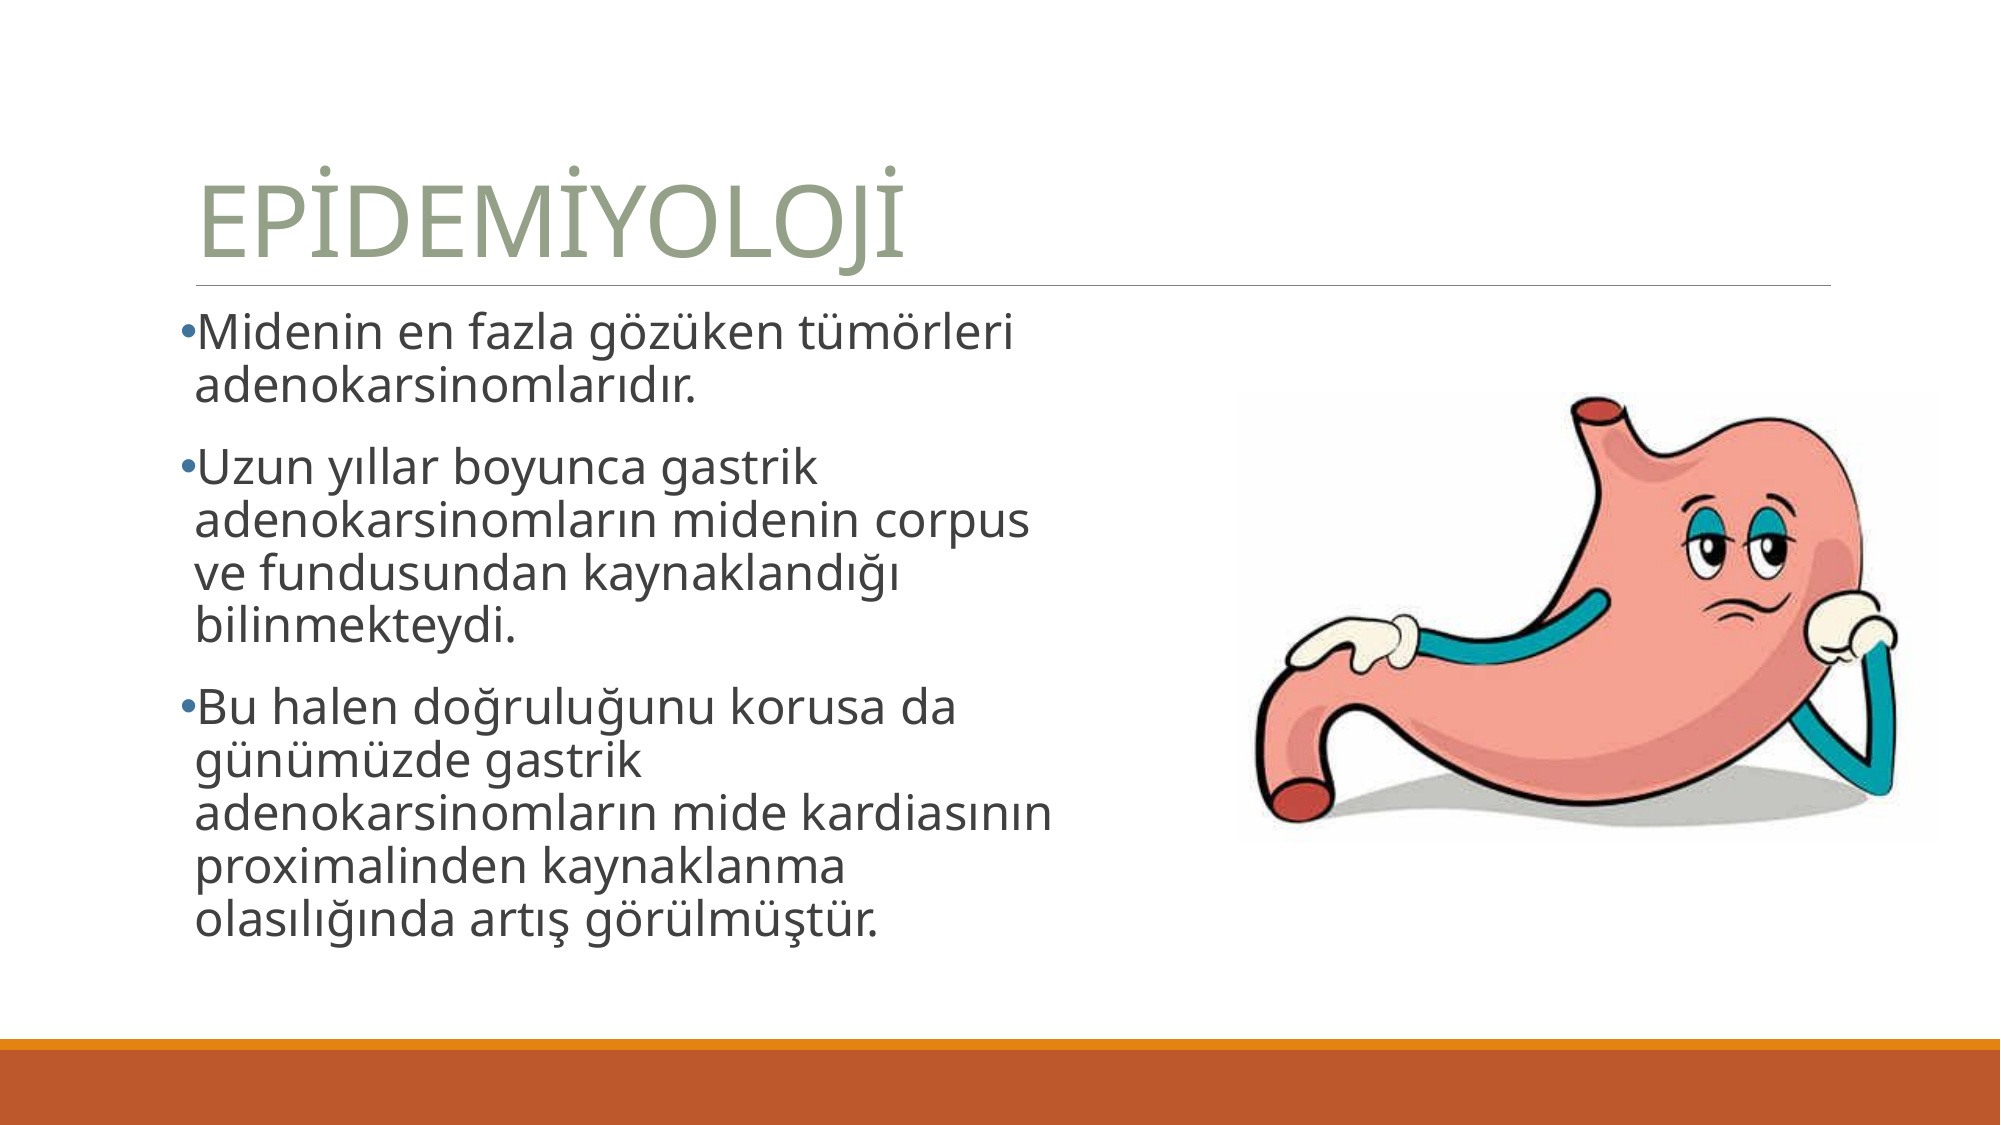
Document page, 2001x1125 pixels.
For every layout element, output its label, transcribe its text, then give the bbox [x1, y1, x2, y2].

list Midenin en fazla gözüken tümörleri adenokarsinomlarıdır. Uzun yıllar boyunca gastrik adenokarsinomların midenin corpus ve fundusundan kaynaklandığı bilinmekteydi. Bu halen doğruluğunu korusa da günümüzde gastrik adenokarsinomların mide kardiasının proximalinden kaynaklanma olasılığında artış görülmüştür. [180, 299, 1064, 963]
picture [1235, 392, 1940, 844]
title EPİDEMİYOLOJİ [180, 47, 1830, 285]
